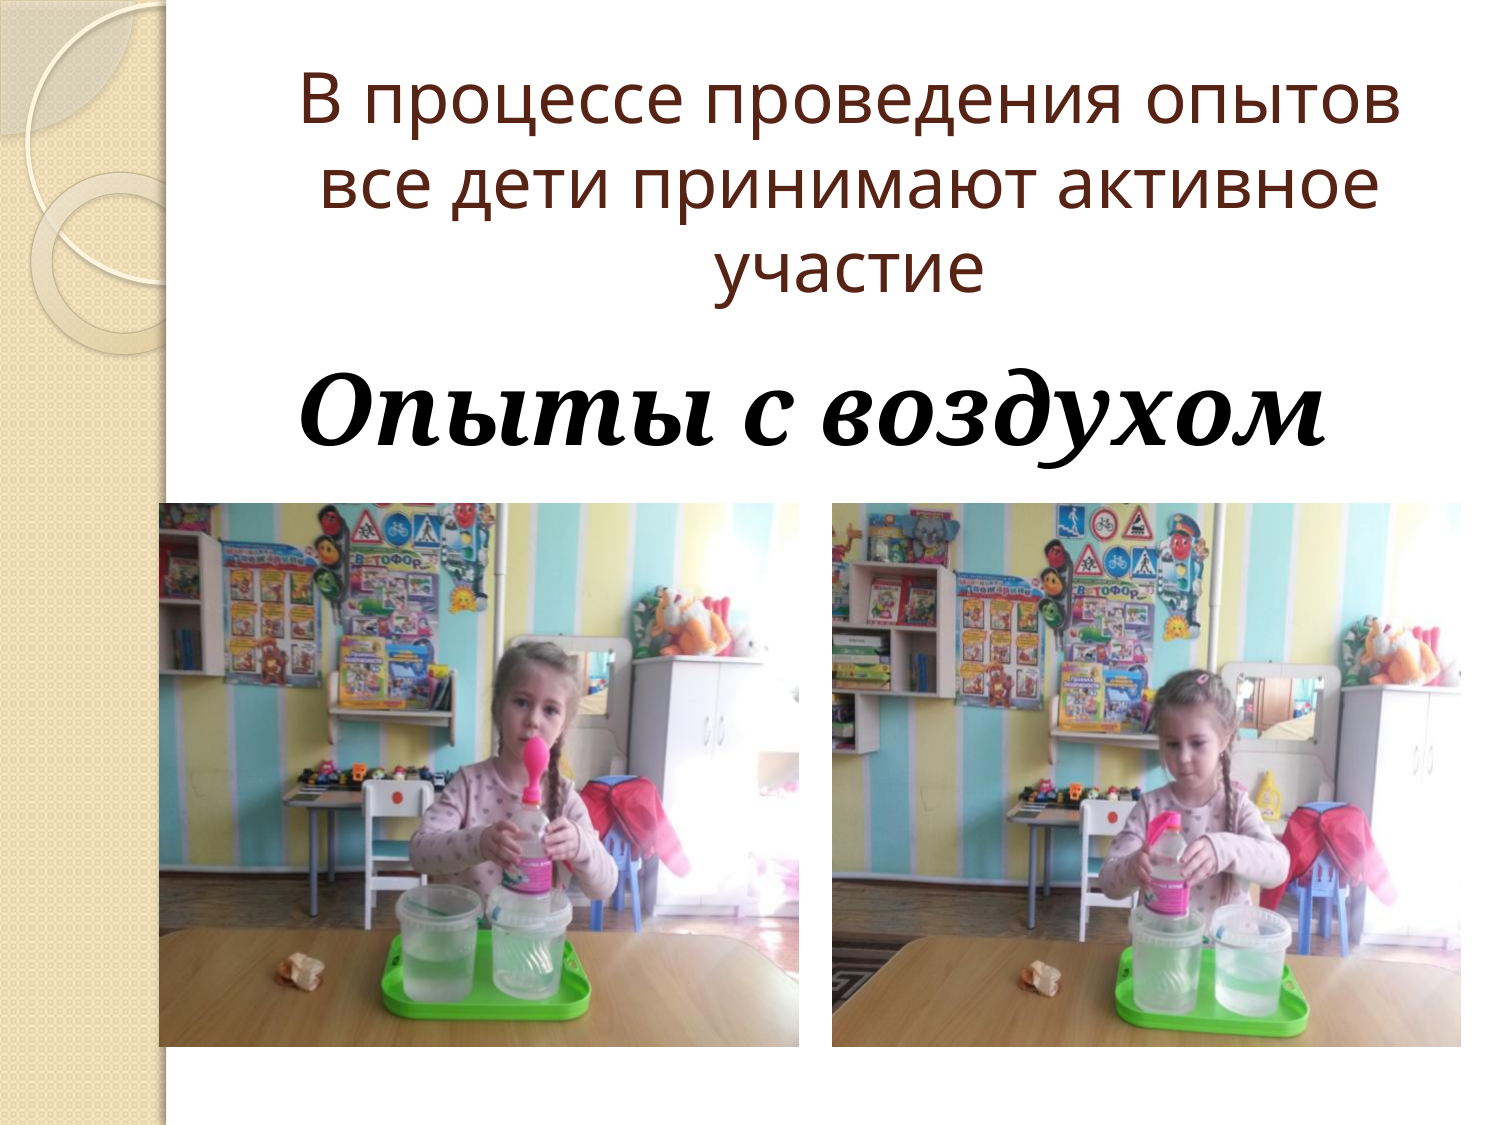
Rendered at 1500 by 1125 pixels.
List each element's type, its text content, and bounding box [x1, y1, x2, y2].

picture [832, 503, 1461, 1048]
text_box Опыты с воздухом [280, 338, 1344, 473]
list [159, 503, 799, 1048]
title В процессе проведения опытов все дети принимают активное участие [235, 45, 1466, 315]
